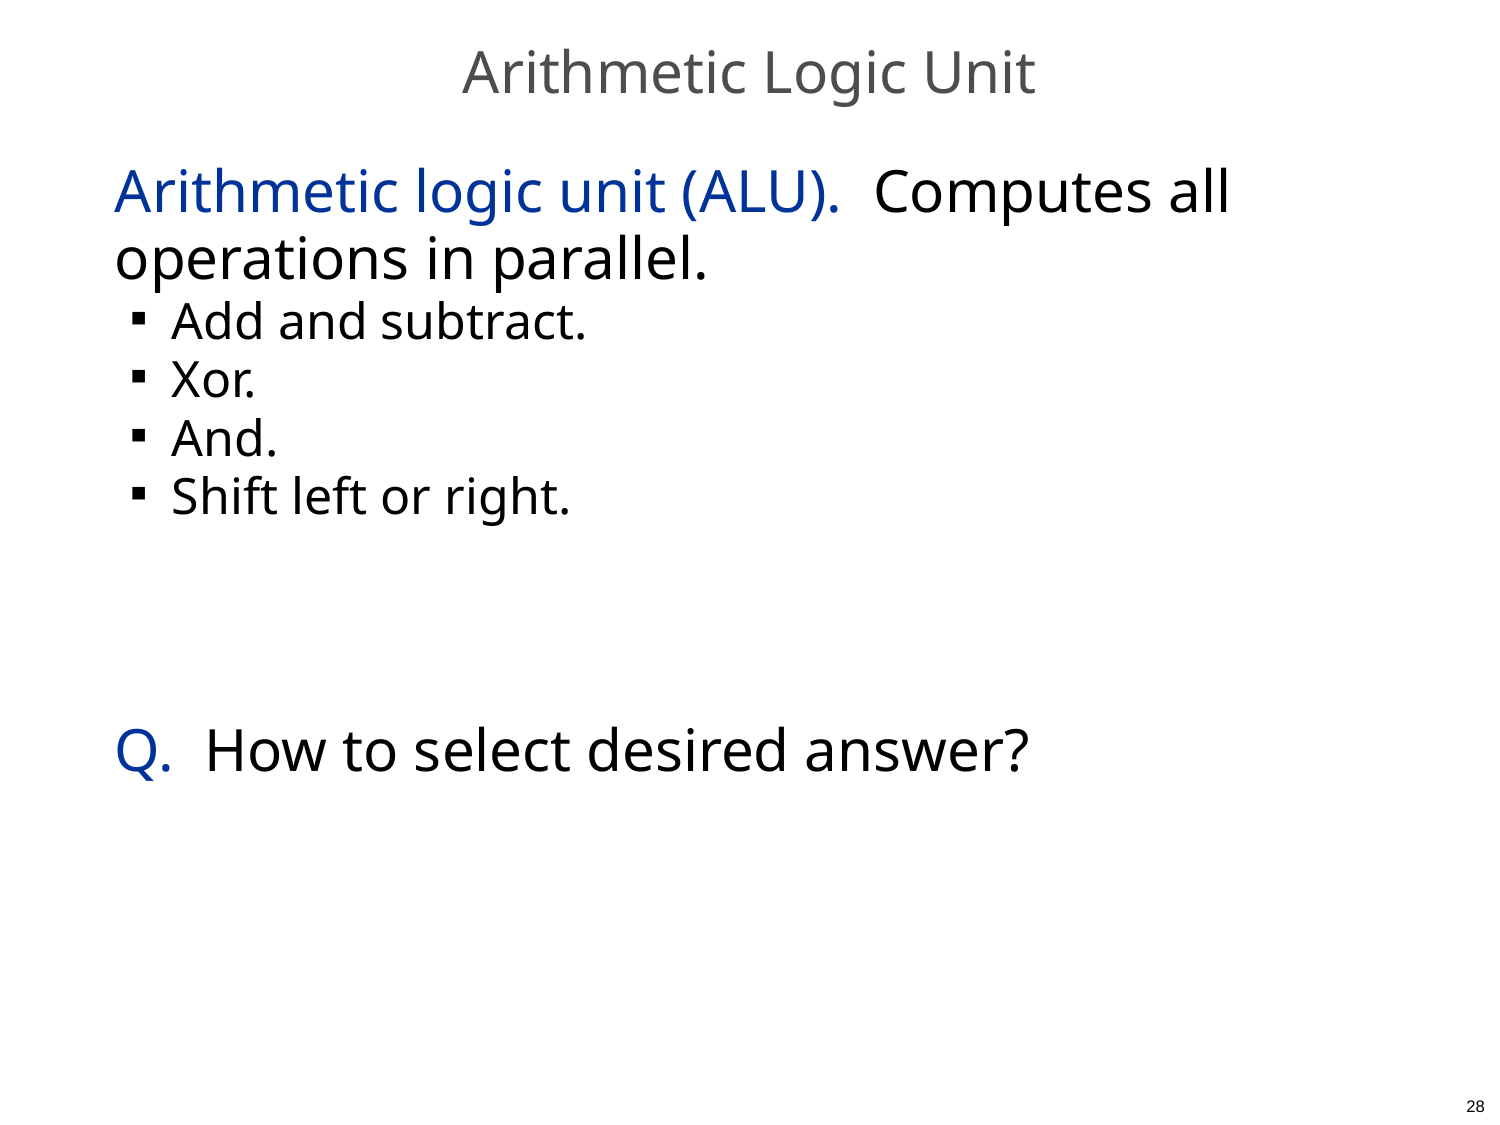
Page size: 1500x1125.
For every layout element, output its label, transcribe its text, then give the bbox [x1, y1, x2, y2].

slide_number 28 [1187, 1087, 1500, 1125]
list Arithmetic logic unit (ALU). Computes all operations in parallel. Add and subtract. Xor. And. Shift left or right. Q. How to select desired answer? [99, 149, 1388, 1038]
title Arithmetic Logic Unit [0, 24, 1500, 134]
